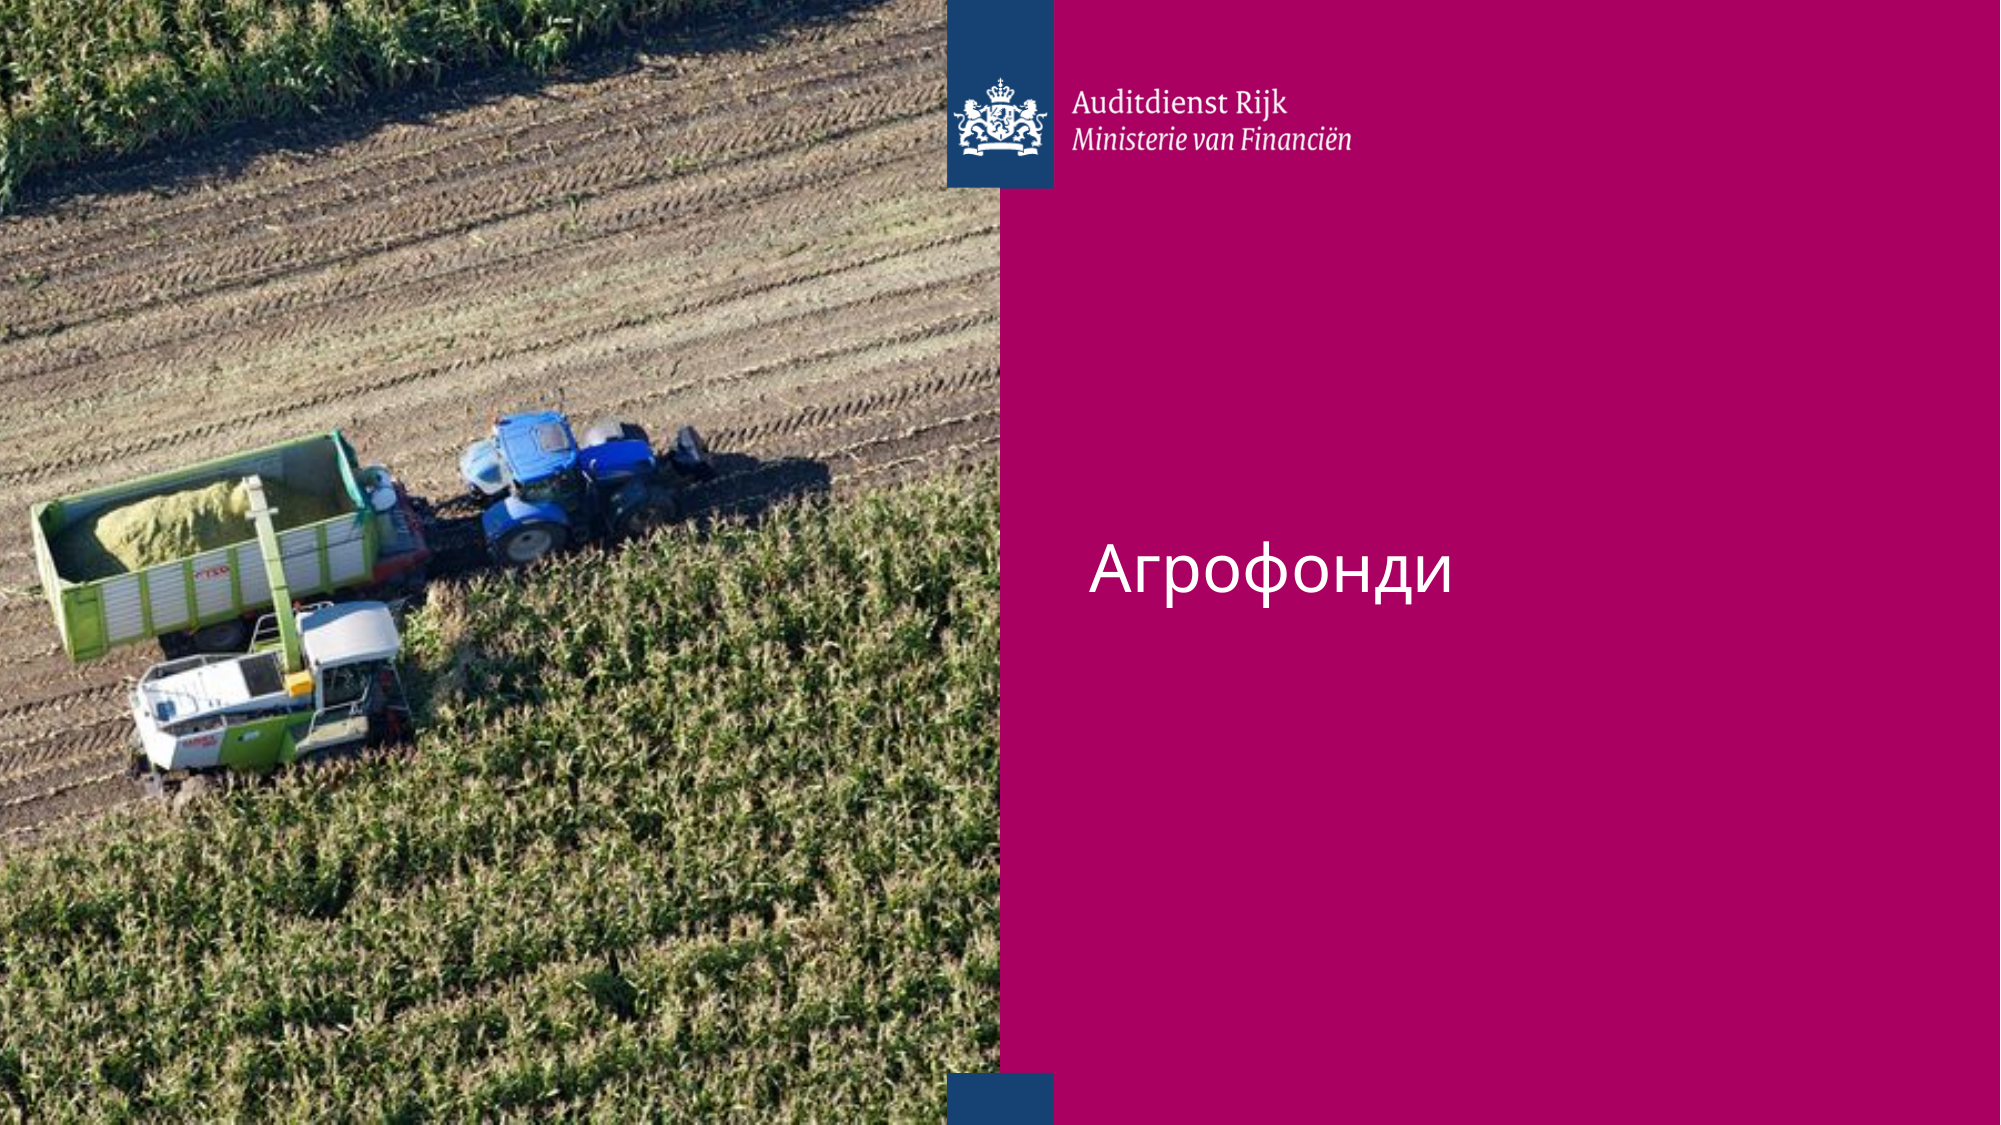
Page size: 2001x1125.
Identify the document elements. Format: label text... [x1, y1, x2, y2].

title Агрофонди [1074, 237, 1896, 622]
picture [0, 0, 2001, 1125]
